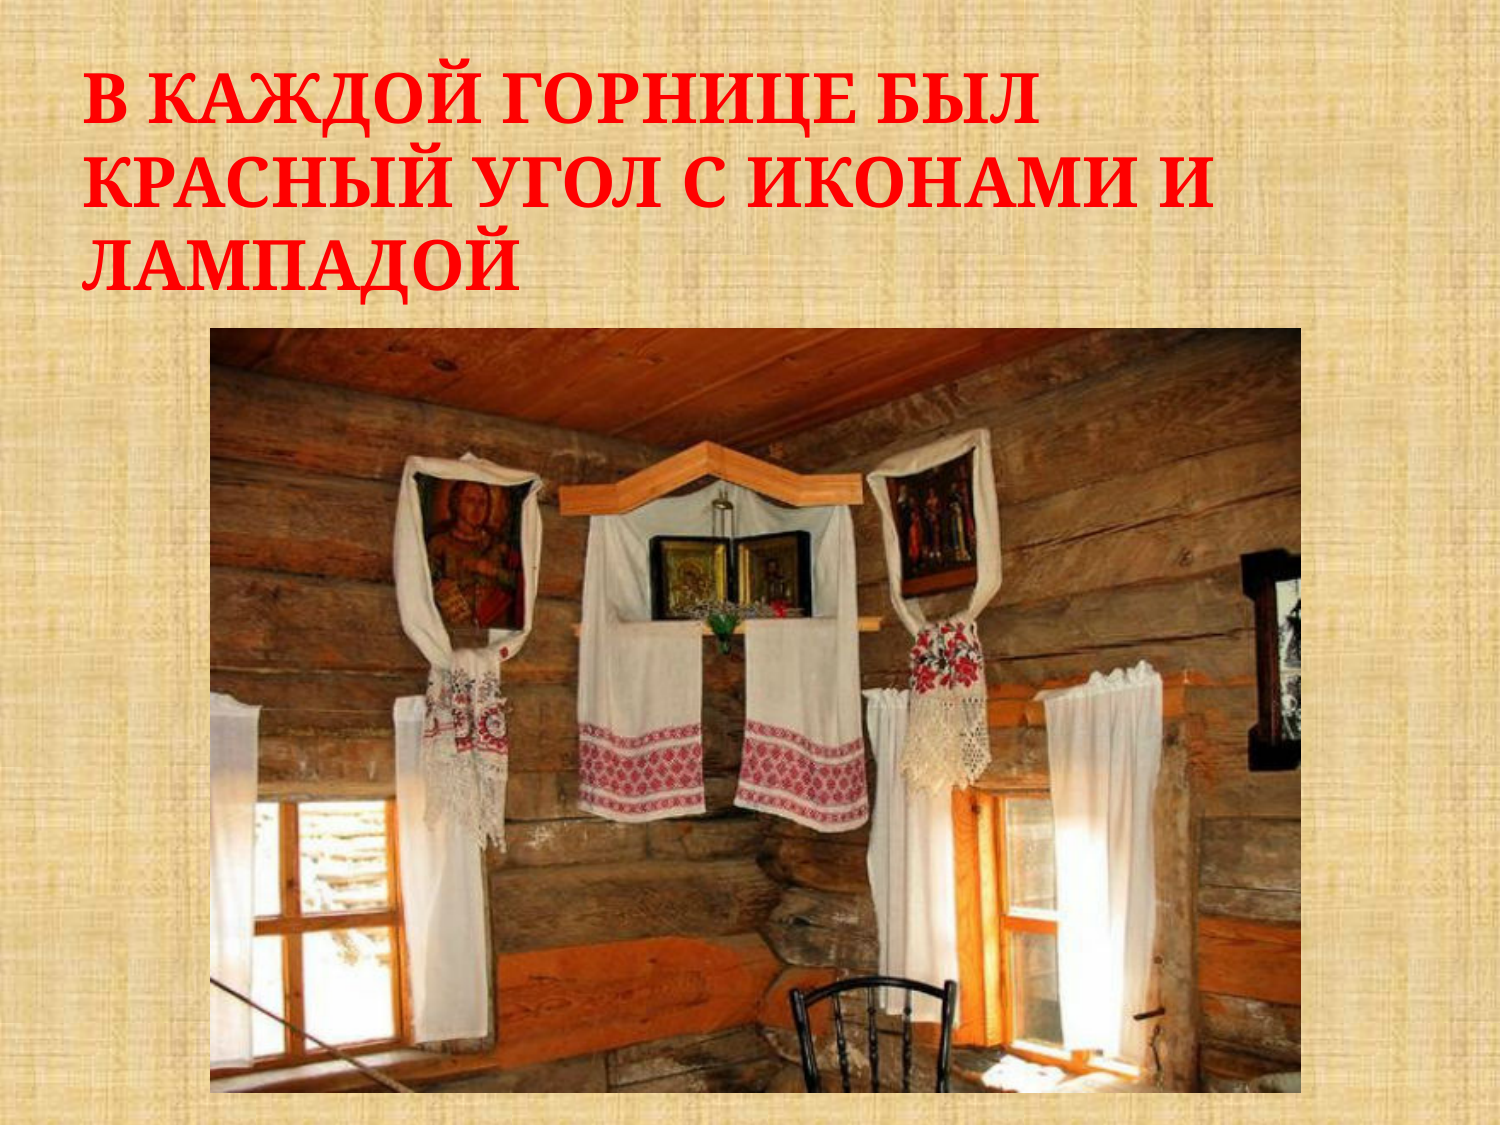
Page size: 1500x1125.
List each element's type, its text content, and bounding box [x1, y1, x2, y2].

title В каждой горнице был красный угол с иконами и лампадой [75, 52, 1263, 305]
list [210, 327, 1302, 1093]
picture [0, 0, 1500, 1125]
